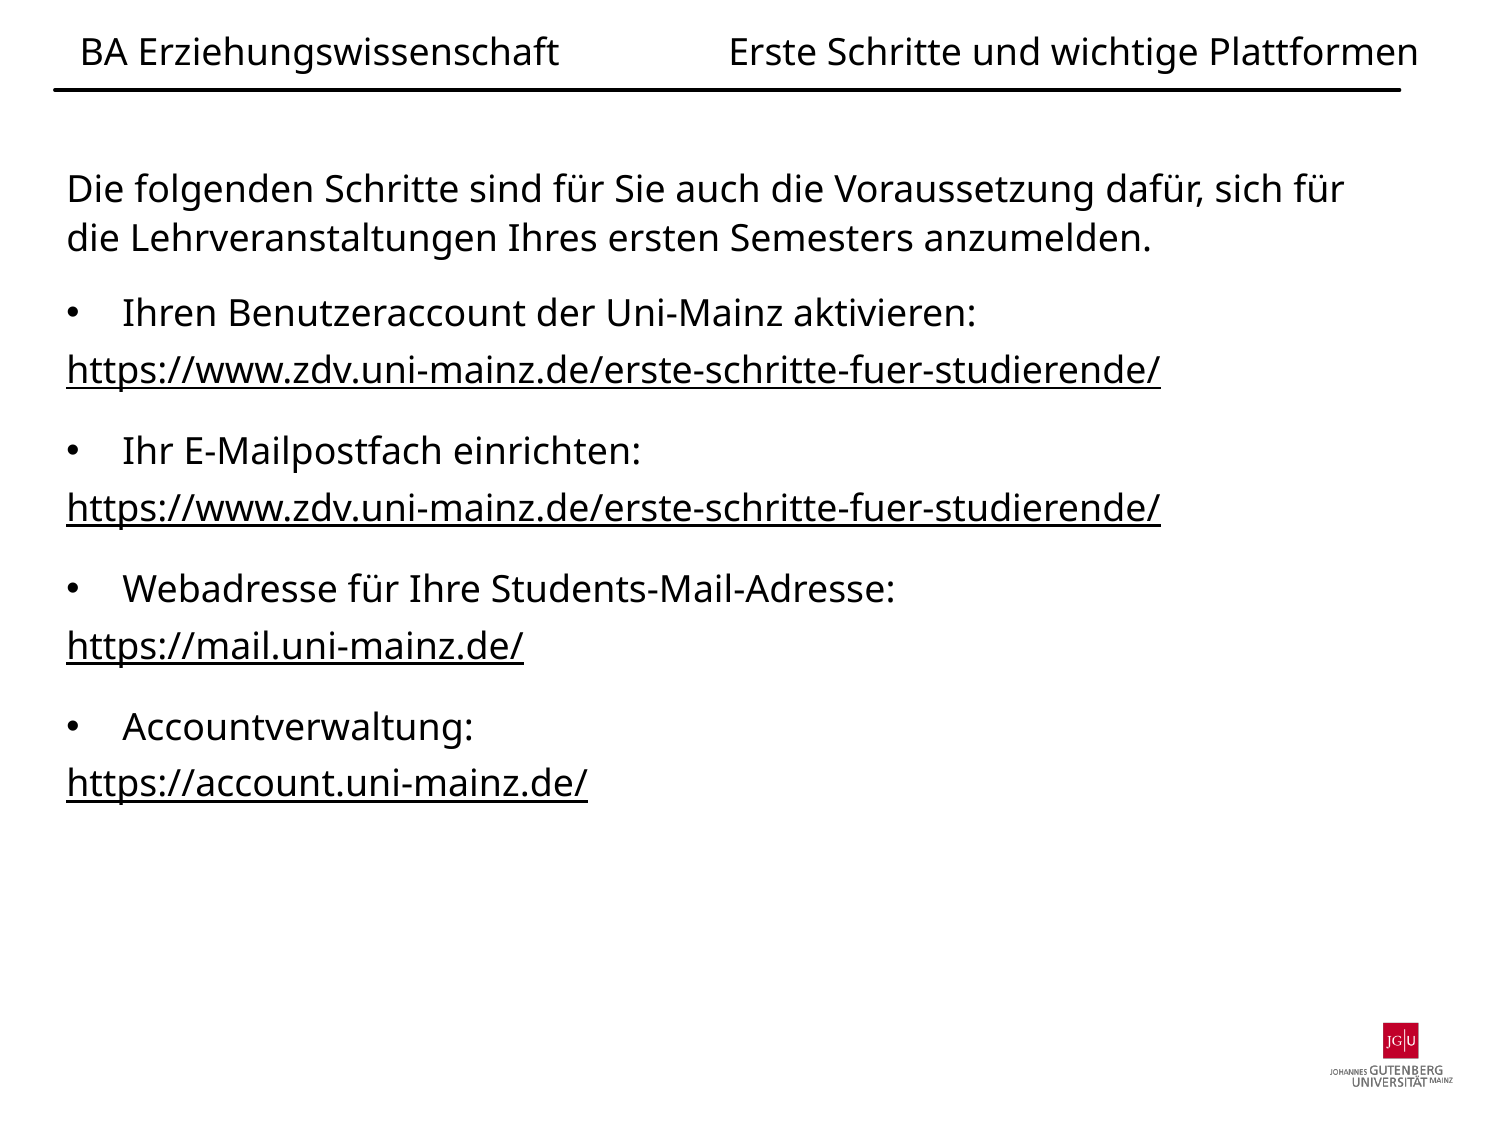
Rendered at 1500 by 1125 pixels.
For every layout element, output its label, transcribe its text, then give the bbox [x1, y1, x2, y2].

text_box BA Erziehungswissenschaft [64, 20, 584, 80]
picture [1304, 987, 1489, 1113]
text_box Erste Schritte und wichtige Plattformen [584, 20, 1436, 80]
text_box Die folgenden Schritte sind für Sie auch die Voraussetzung dafür, sich für die Lehrveranstaltungen Ihres ersten Semesters anzumelden. Ihren Benutzeraccount der Uni-Mainz aktivieren: https://www.zdv.uni-mainz.de/erste-schritte-fuer-studierende/ Ihr E-Mailpostfach einrichten: https://www.zdv.uni-mainz.de/erste-schritte-fuer-studierende/ Webadresse für Ihre Students-Mail-Adresse: https://mail.uni-mainz.de/ Accountverwaltung: https://account.uni-mainz.de/ [51, 153, 1397, 998]
